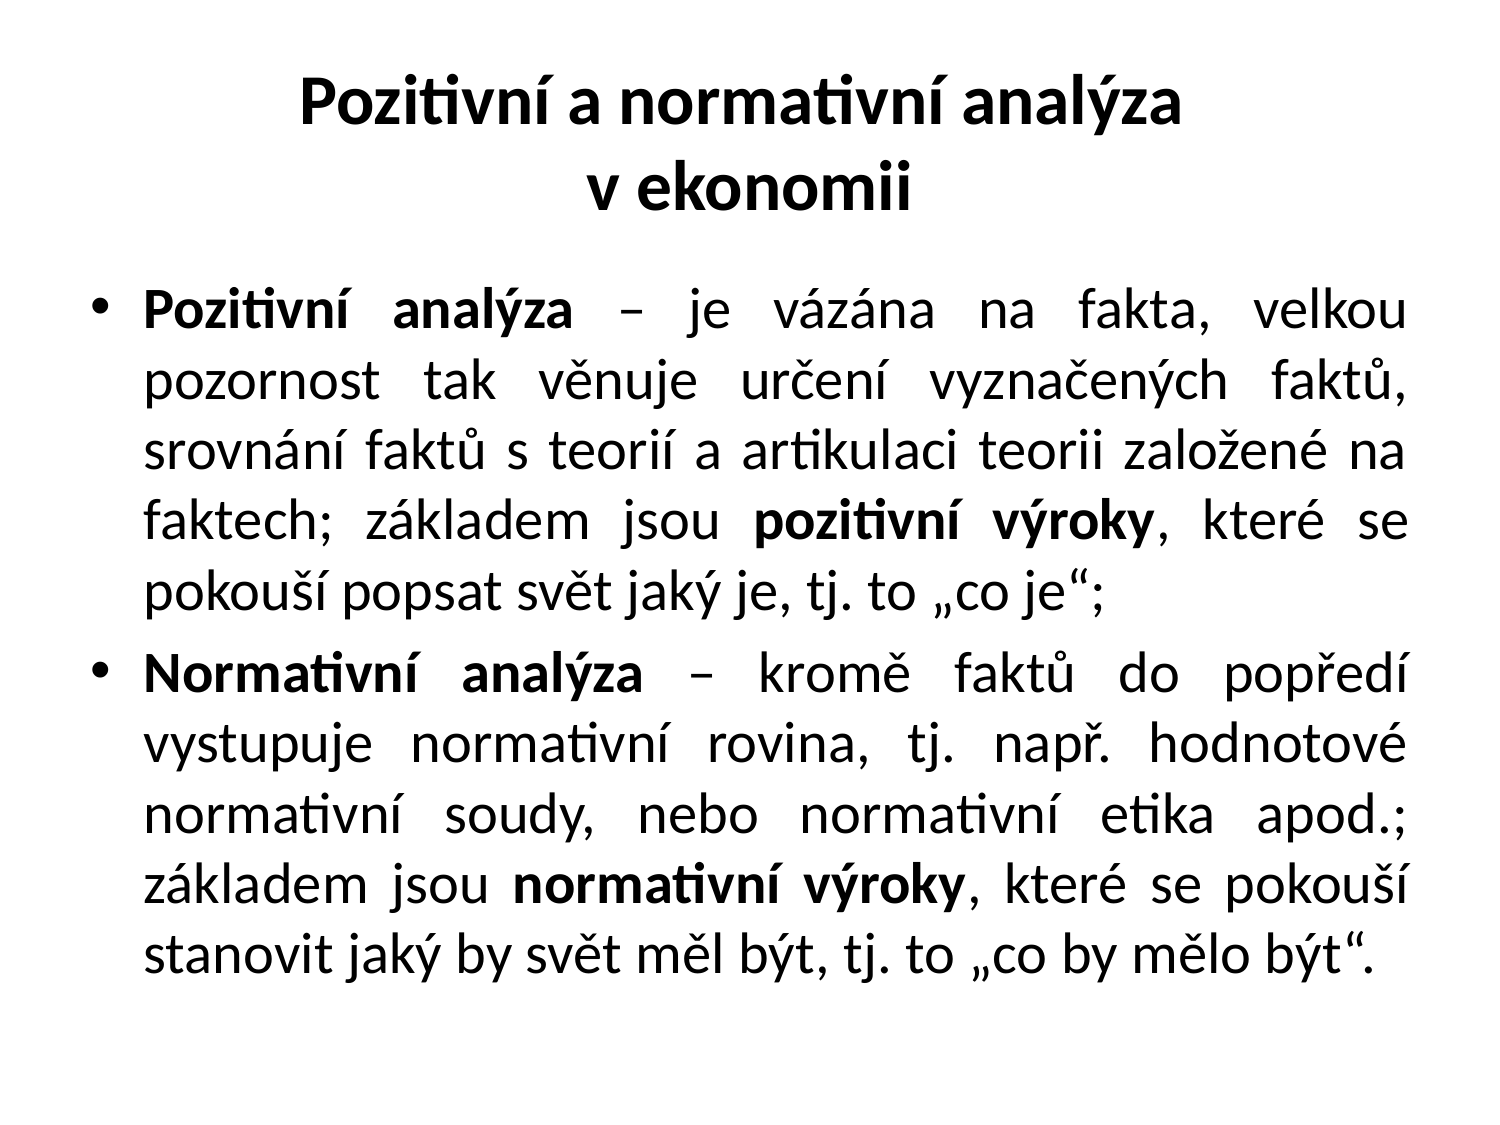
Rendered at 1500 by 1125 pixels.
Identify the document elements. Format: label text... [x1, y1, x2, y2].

title Pozitivní a normativní analýza v ekonomii [75, 45, 1425, 233]
list Pozitivní analýza – je vázána na fakta, velkou pozornost tak věnuje určení vyznačených faktů, srovnání faktů s teorií a artikulaci teorii založené na faktech; základem jsou pozitivní výroky, které se pokouší popsat svět jaký je, tj. to „co je“; Normativní analýza – kromě faktů do popředí vystupuje normativní rovina, tj. např. hodnotové normativní soudy, nebo normativní etika apod.; základem jsou normativní výroky, které se pokouší stanovit jaký by svět měl být, tj. to „co by mělo být“. [75, 262, 1425, 1005]
